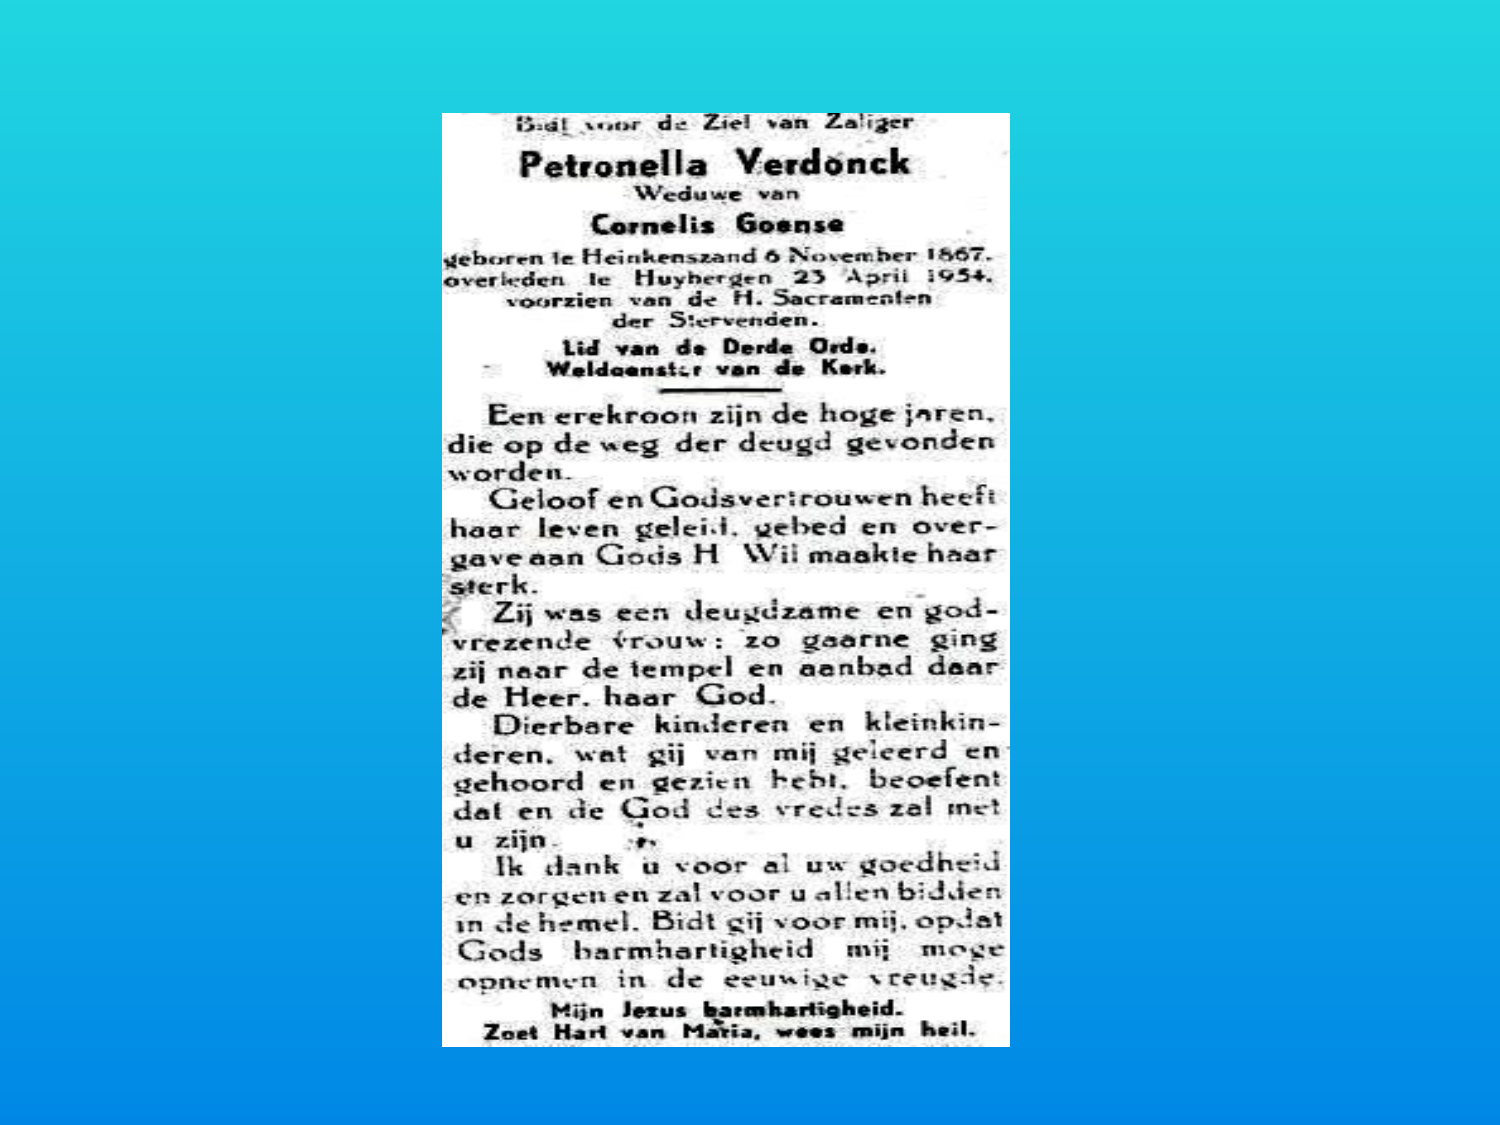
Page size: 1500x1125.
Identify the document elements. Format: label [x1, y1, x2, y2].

picture [0, 113, 1500, 1047]
